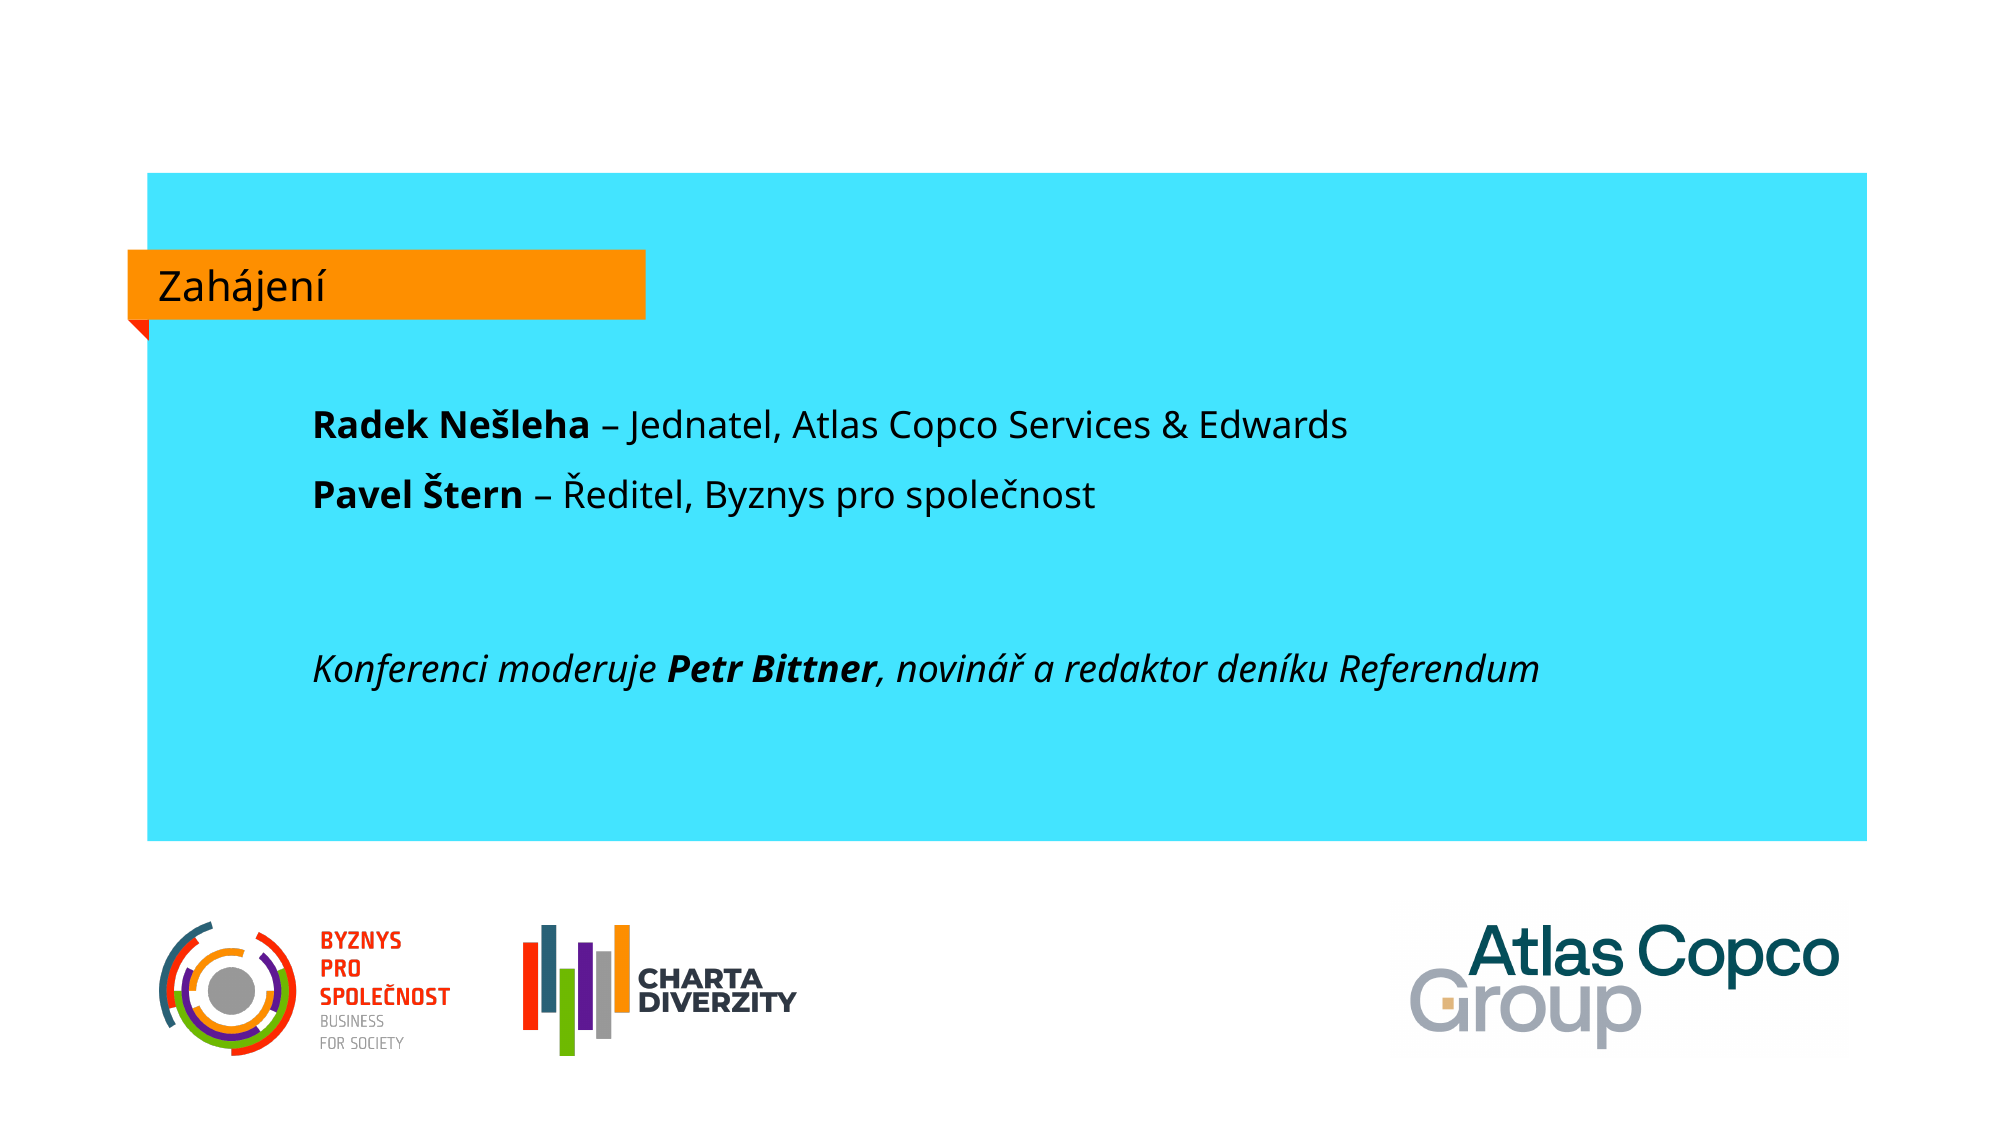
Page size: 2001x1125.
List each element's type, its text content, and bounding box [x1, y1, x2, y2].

text_box Radek Nešleha – Jednatel, Atlas Copco Services & Edwards Pavel Štern – Ředitel, Byznys pro společnost Konferenci moderuje Petr Bittner, novinář a redaktor deníku Referendum [147, 172, 1867, 842]
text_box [127, 249, 646, 340]
picture [523, 925, 797, 1056]
picture [1390, 900, 1849, 1058]
picture [159, 921, 450, 1056]
